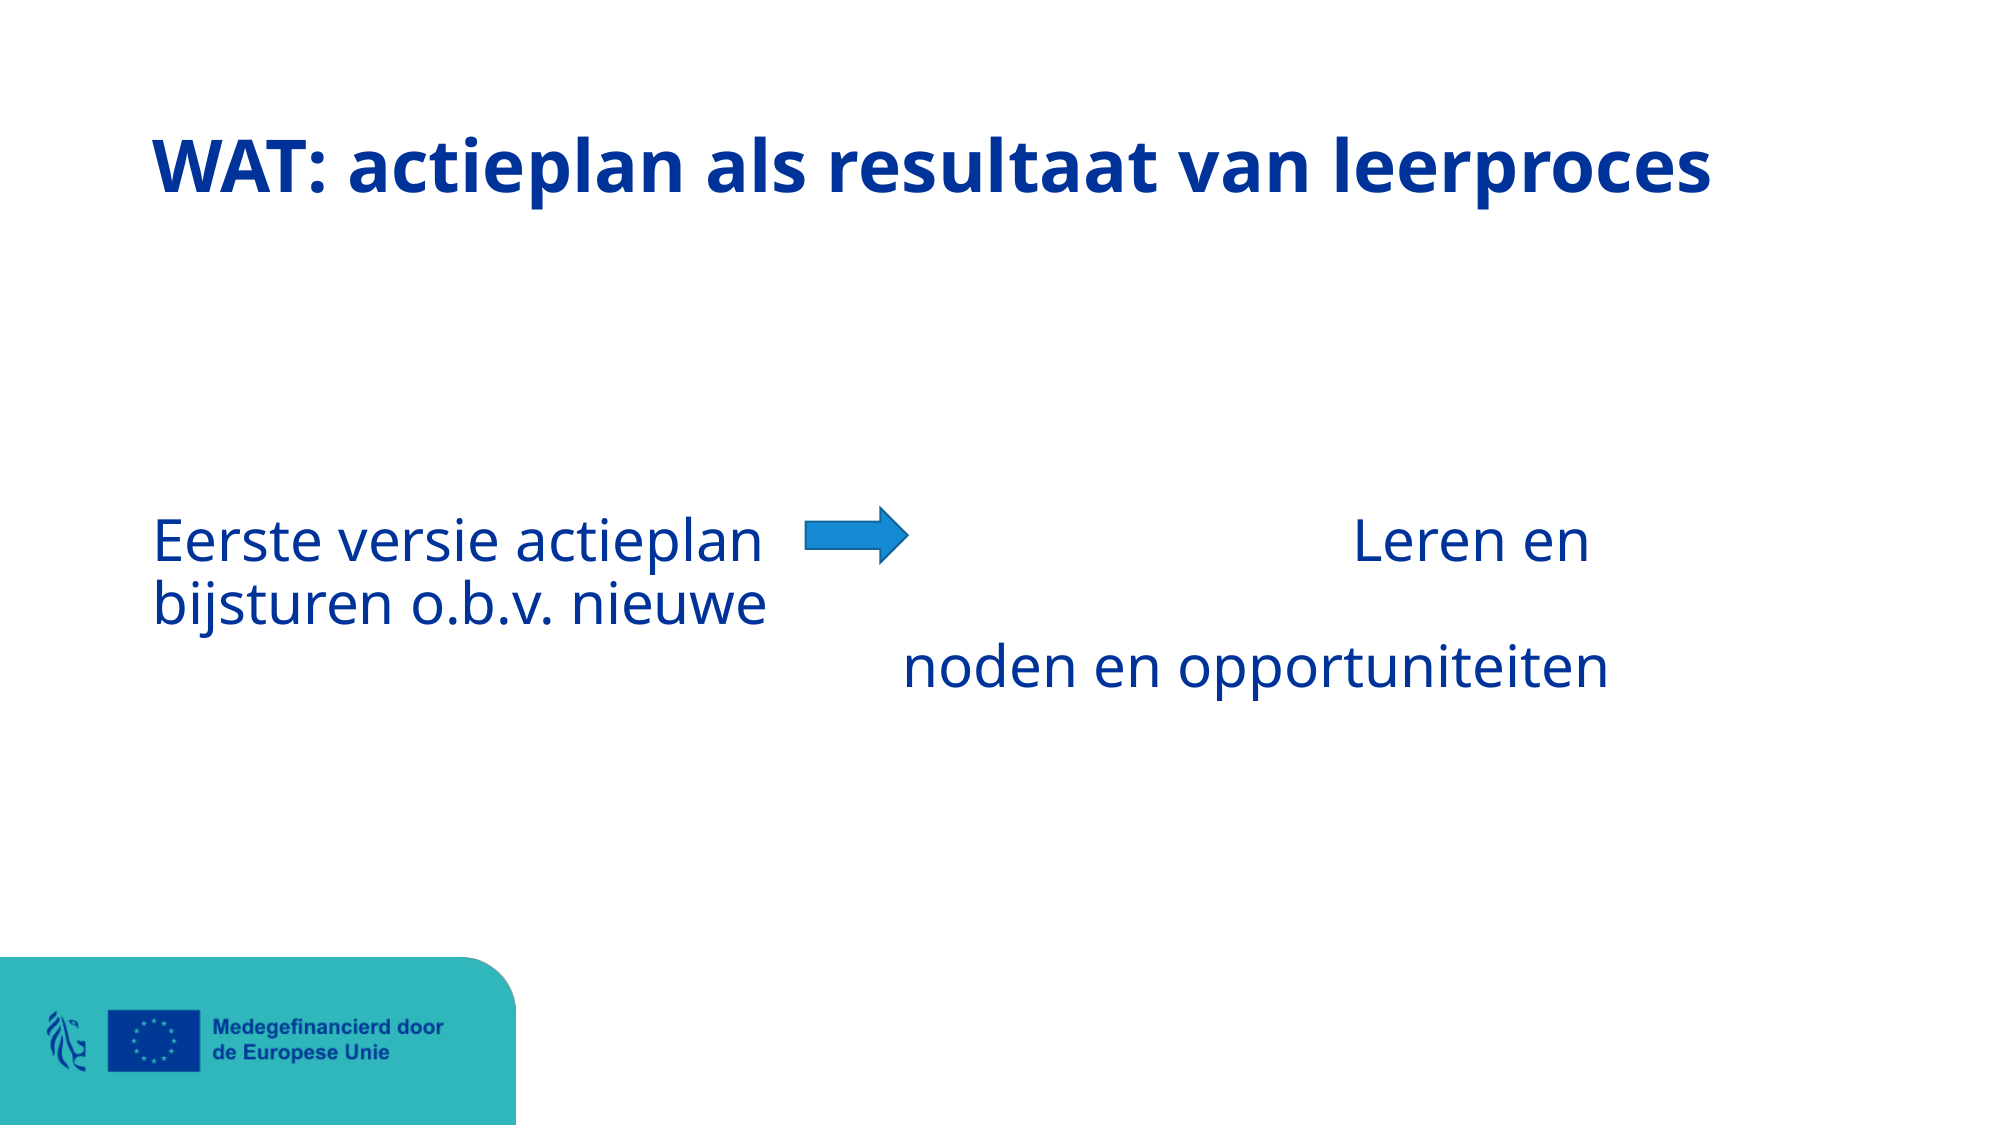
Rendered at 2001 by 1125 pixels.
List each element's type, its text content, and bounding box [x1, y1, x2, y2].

title WAT: actieplan als resultaat van leerproces [137, 59, 1863, 277]
list Eerste versie actieplan Leren en bijsturen o.b.v. nieuwe noden en opportuniteiten [137, 277, 1863, 923]
text_box [804, 505, 910, 565]
picture [0, 957, 516, 1125]
